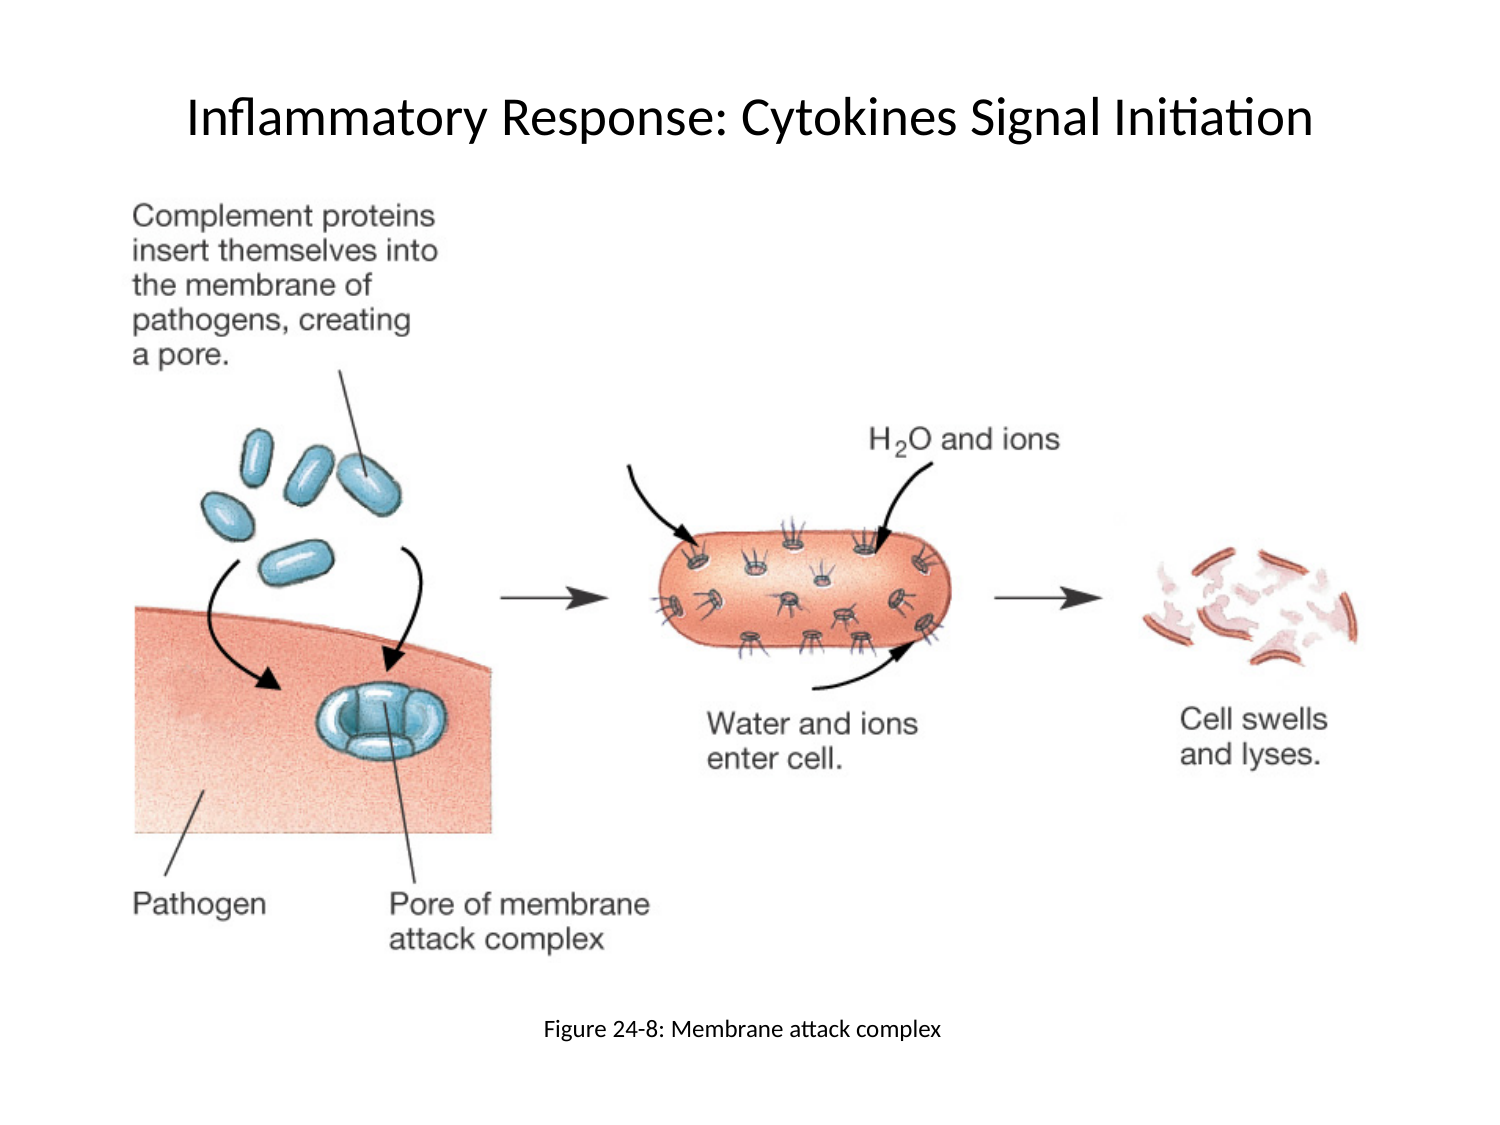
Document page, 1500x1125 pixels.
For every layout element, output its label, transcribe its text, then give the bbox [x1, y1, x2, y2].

text_box Figure 24-8: Membrane attack complex [288, 1004, 1204, 1050]
title Inflammatory Response: Cytokines Signal Initiation [32, 71, 1470, 155]
picture [120, 192, 1371, 963]
